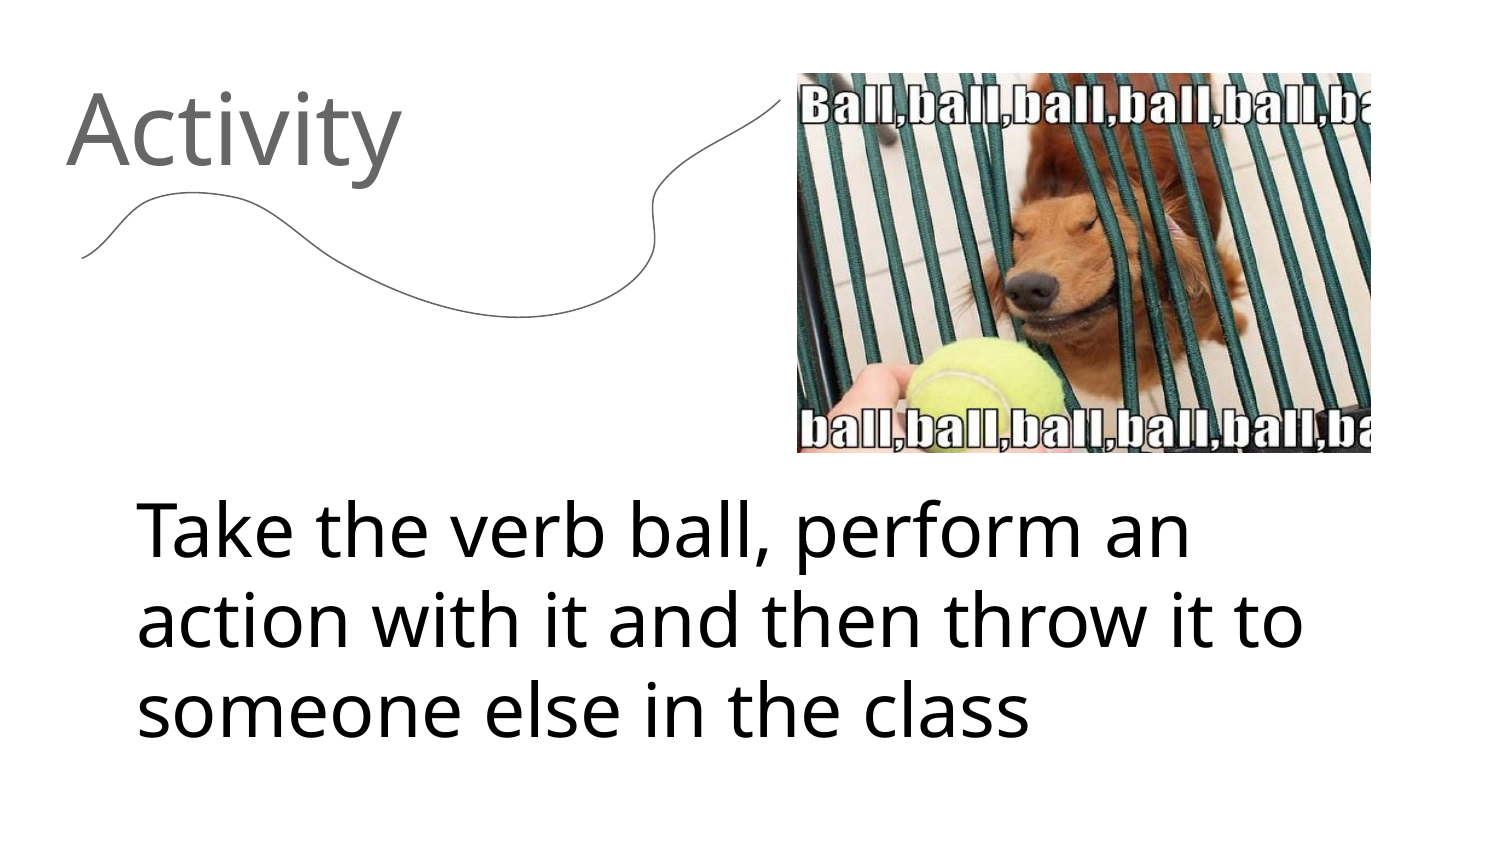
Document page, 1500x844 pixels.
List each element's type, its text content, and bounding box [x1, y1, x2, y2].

list Activity [51, 32, 1449, 750]
text_box [81, 99, 781, 318]
text_box Take the verb ball, perform an action with it and then throw it to someone else in the class [121, 467, 1393, 820]
picture [797, 73, 1371, 453]
